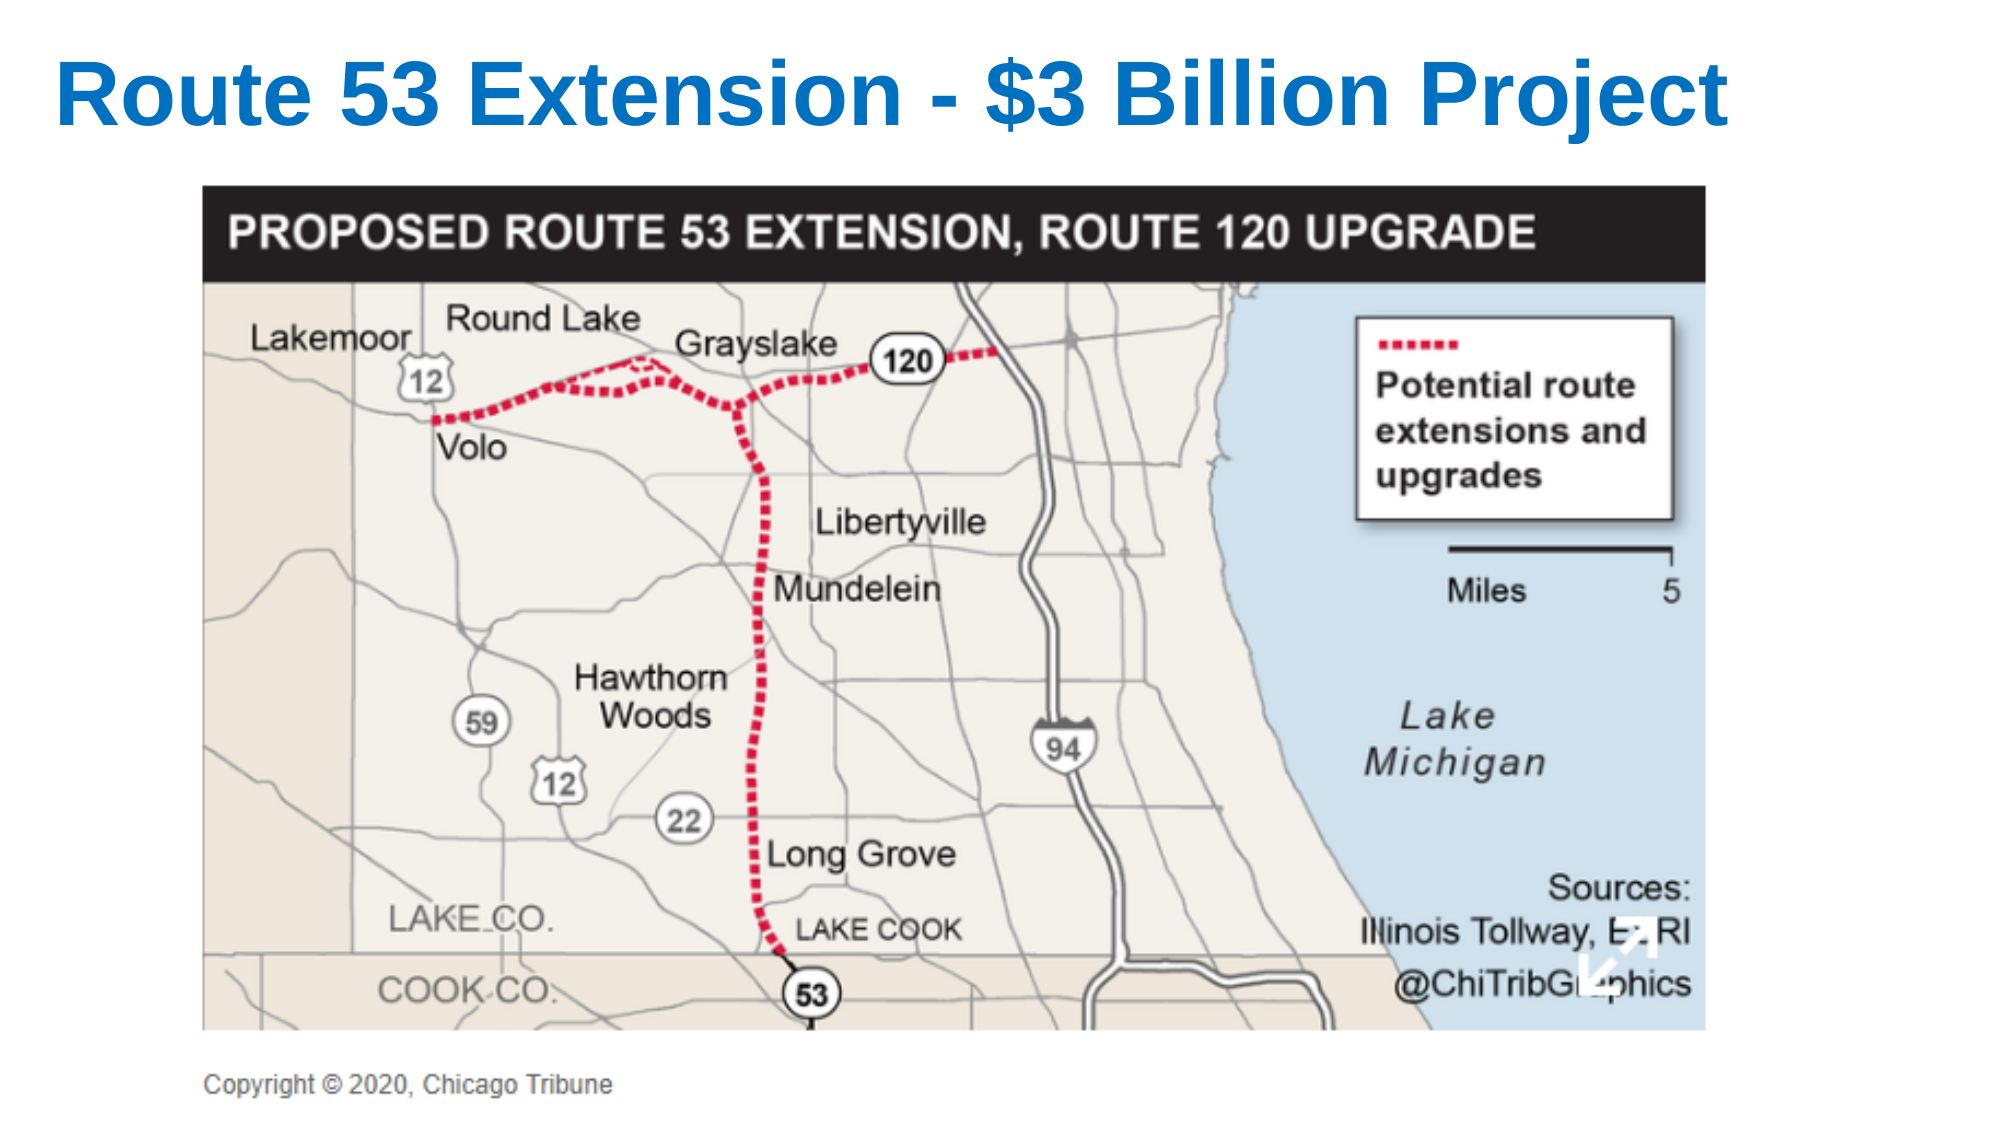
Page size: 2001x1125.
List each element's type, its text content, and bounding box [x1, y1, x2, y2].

picture [179, 171, 1739, 1125]
title Route 53 Extension - $3 Billion Project [39, 15, 1963, 177]
